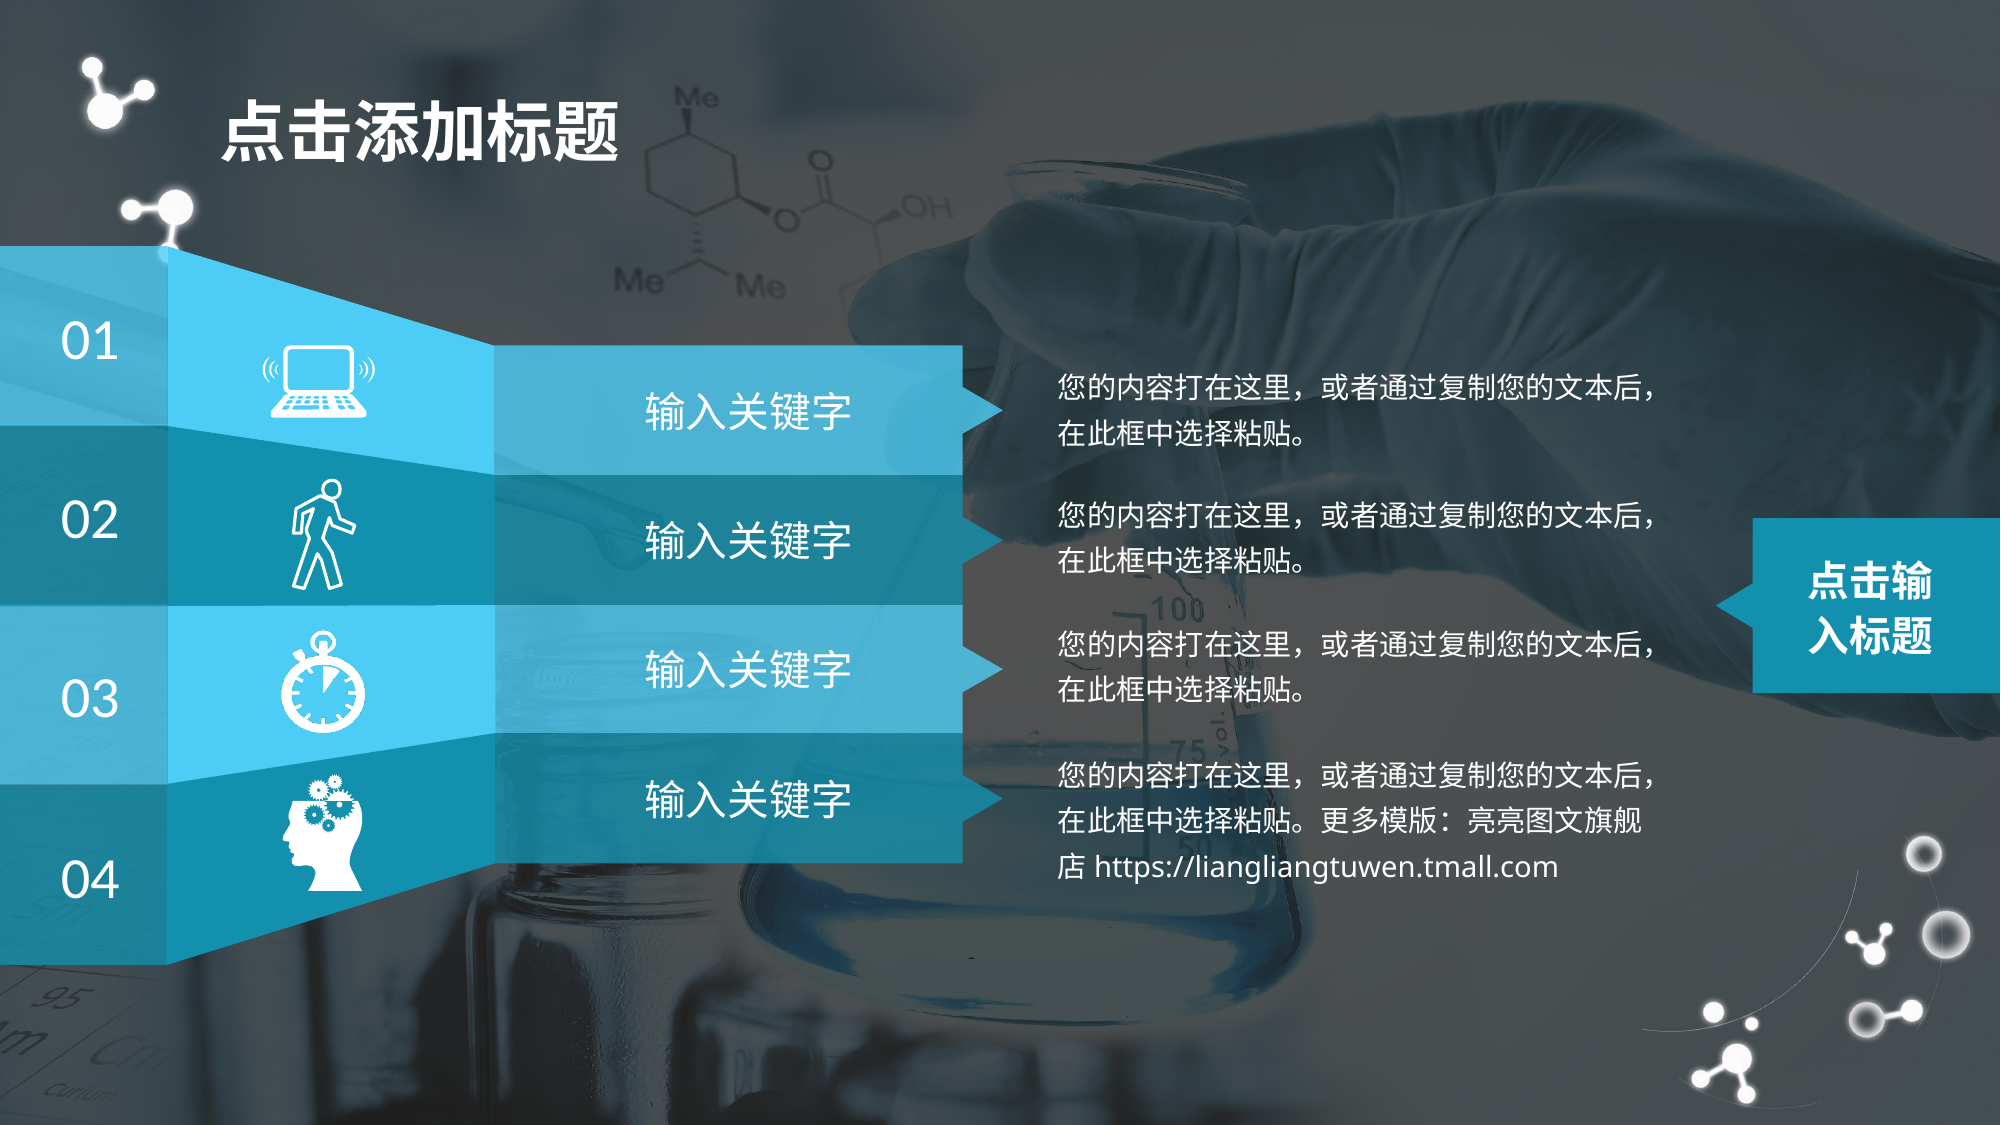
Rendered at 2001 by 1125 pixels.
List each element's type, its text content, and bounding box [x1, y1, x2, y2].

text_box 02 [0, 427, 166, 607]
text_box [293, 480, 355, 589]
text_box [362, 360, 369, 379]
text_box 01 [0, 245, 166, 427]
text_box 您的内容打在这里，或者通过复制您的文本后，在此框中选择粘贴。 [1043, 351, 1682, 458]
text_box 您的内容打在这里，或者通过复制您的文本后，在此框中选择粘贴。更多模版：亮亮图文旗舰店https://liangliangtuwen.tmall.com [1043, 739, 1682, 891]
text_box 点击输入标题 [1792, 542, 1969, 668]
text_box 您的内容打在这里，或者通过复制您的文本后，在此框中选择粘贴。 [1043, 608, 1682, 715]
text_box 输入关键字 [493, 474, 1005, 604]
text_box [165, 732, 493, 967]
text_box [262, 356, 271, 383]
text_box [166, 424, 493, 604]
text_box [166, 604, 493, 782]
text_box [166, 244, 493, 473]
text_box [269, 360, 276, 379]
text_box 03 [0, 607, 166, 786]
text_box 点击添加标题 [204, 82, 636, 178]
picture [257, 622, 391, 747]
text_box [270, 345, 367, 418]
text_box 您的内容打在这里，或者通过复制您的文本后，在此框中选择粘贴。 [1043, 478, 1682, 585]
text_box 04 [0, 786, 165, 966]
text_box 输入关键字 [493, 344, 1005, 474]
text_box 输入关键字 [493, 604, 1006, 732]
text_box 输入关键字 [493, 732, 1005, 865]
text_box [367, 356, 375, 383]
picture [60, 34, 231, 255]
text_box [1713, 517, 2000, 695]
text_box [278, 774, 370, 891]
picture [1643, 818, 2001, 1125]
